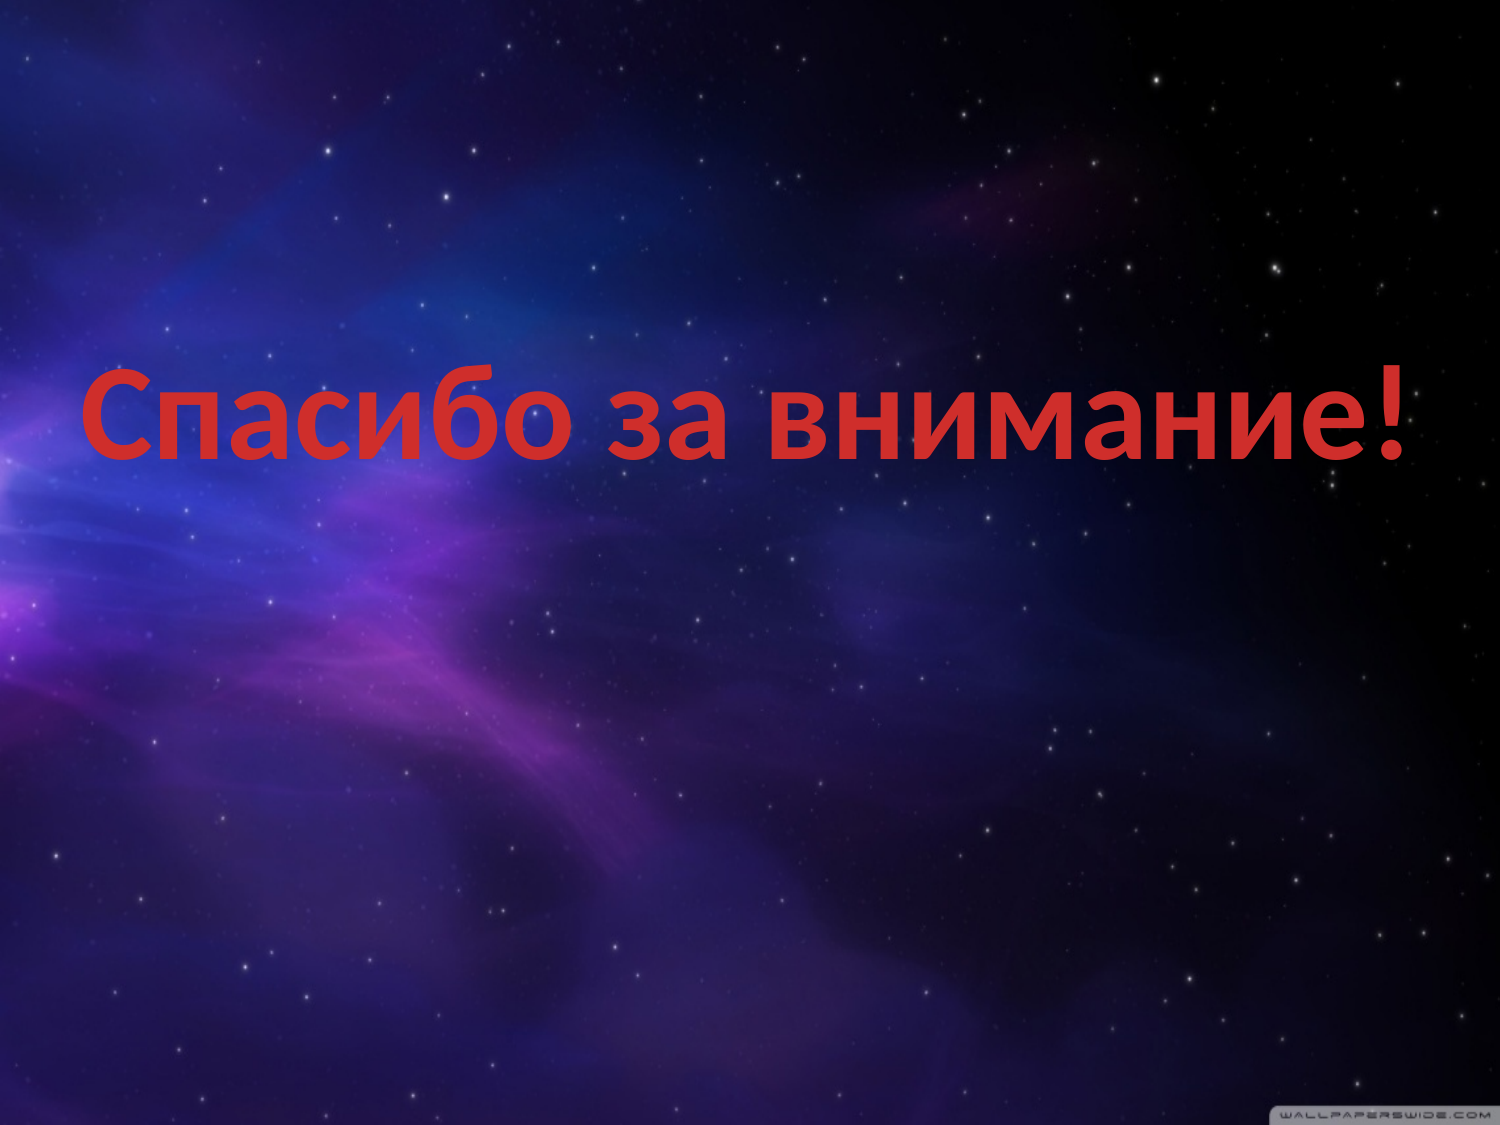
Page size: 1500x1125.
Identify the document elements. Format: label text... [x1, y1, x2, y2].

picture [0, 0, 1500, 1125]
text_box Спасибо за внимание! [65, 314, 1431, 495]
